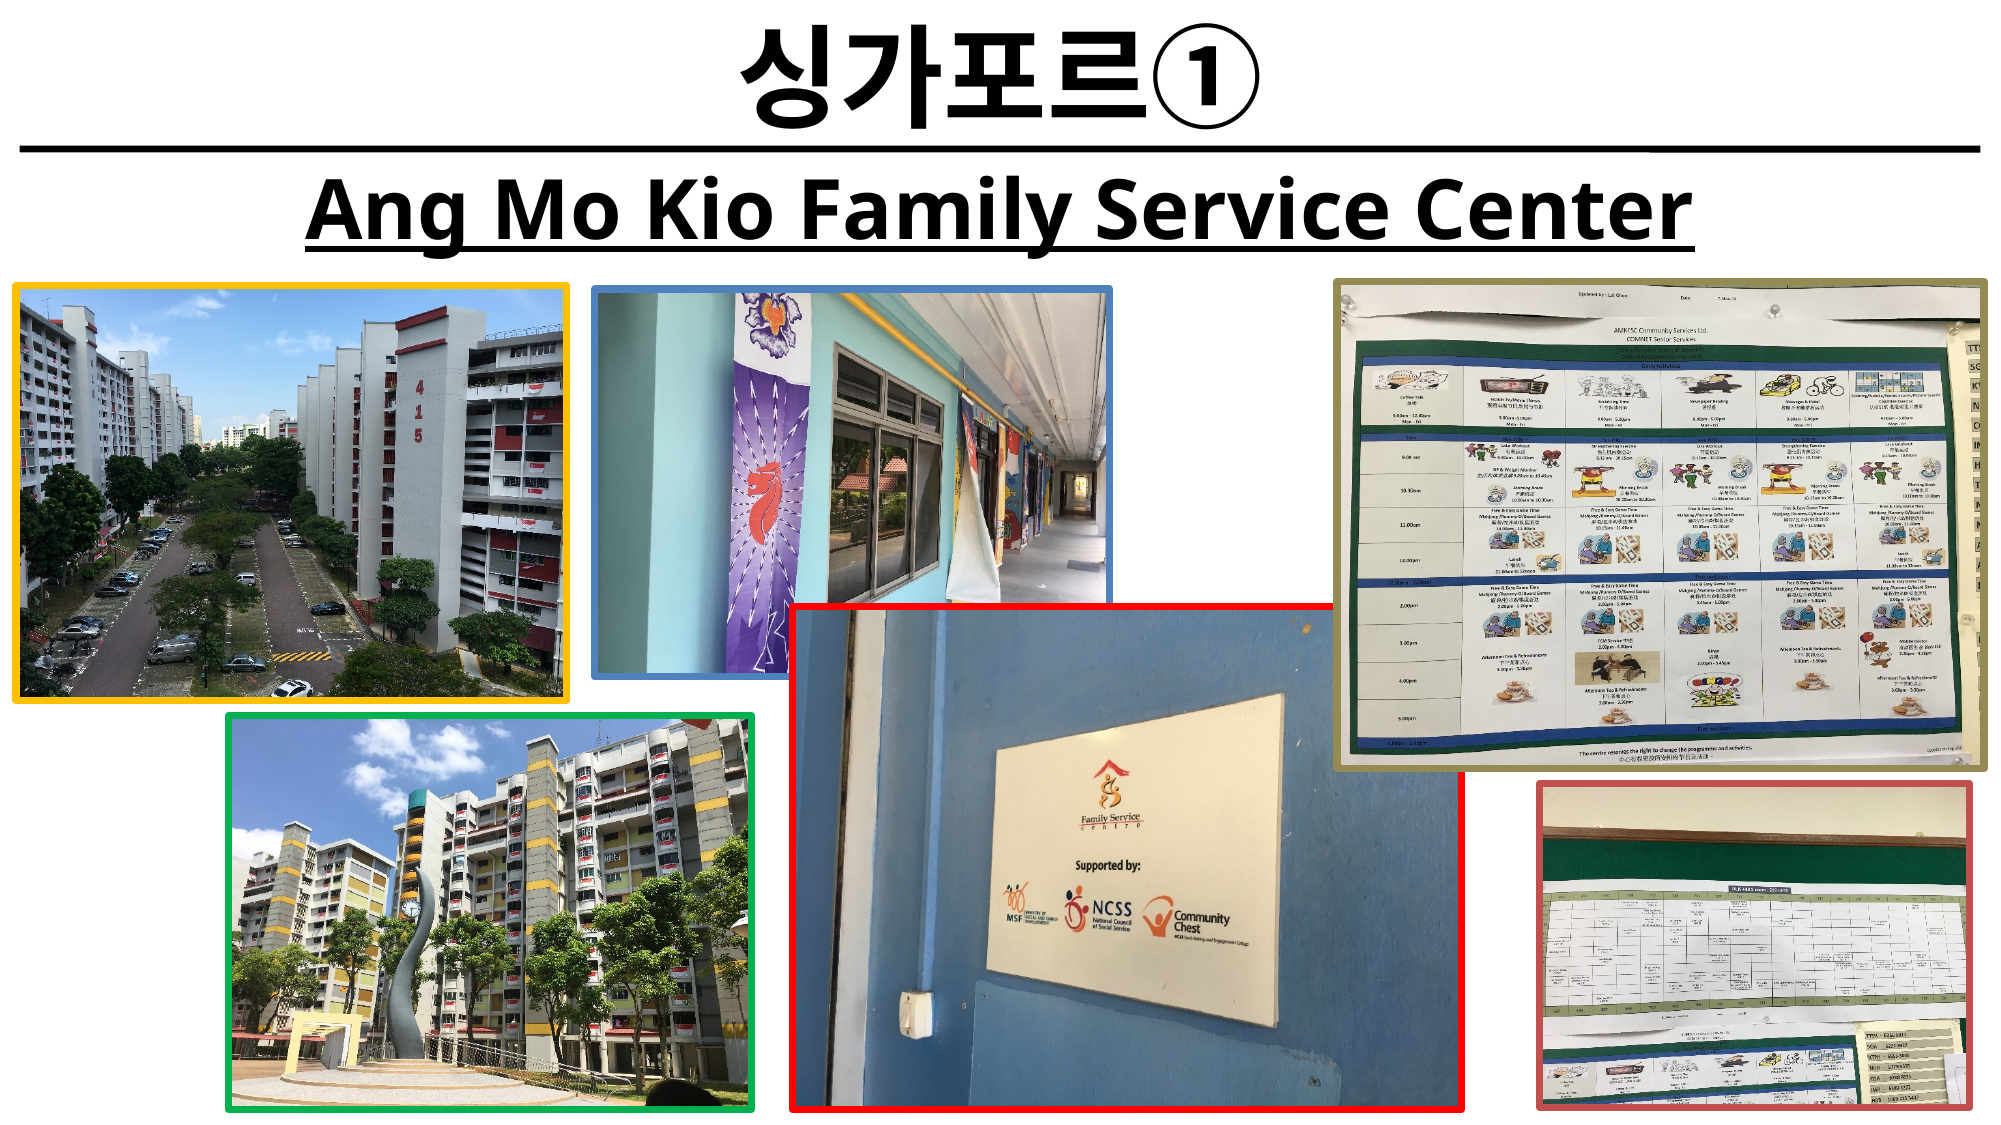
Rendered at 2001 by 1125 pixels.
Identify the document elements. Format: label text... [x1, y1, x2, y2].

picture [19, 289, 564, 698]
text_box Ang Mo Kio Family Service Center [0, 148, 2000, 267]
picture [598, 284, 1981, 1107]
picture [231, 718, 748, 1107]
title 싱가포르① [0, 0, 2000, 148]
picture [1543, 786, 1966, 1105]
